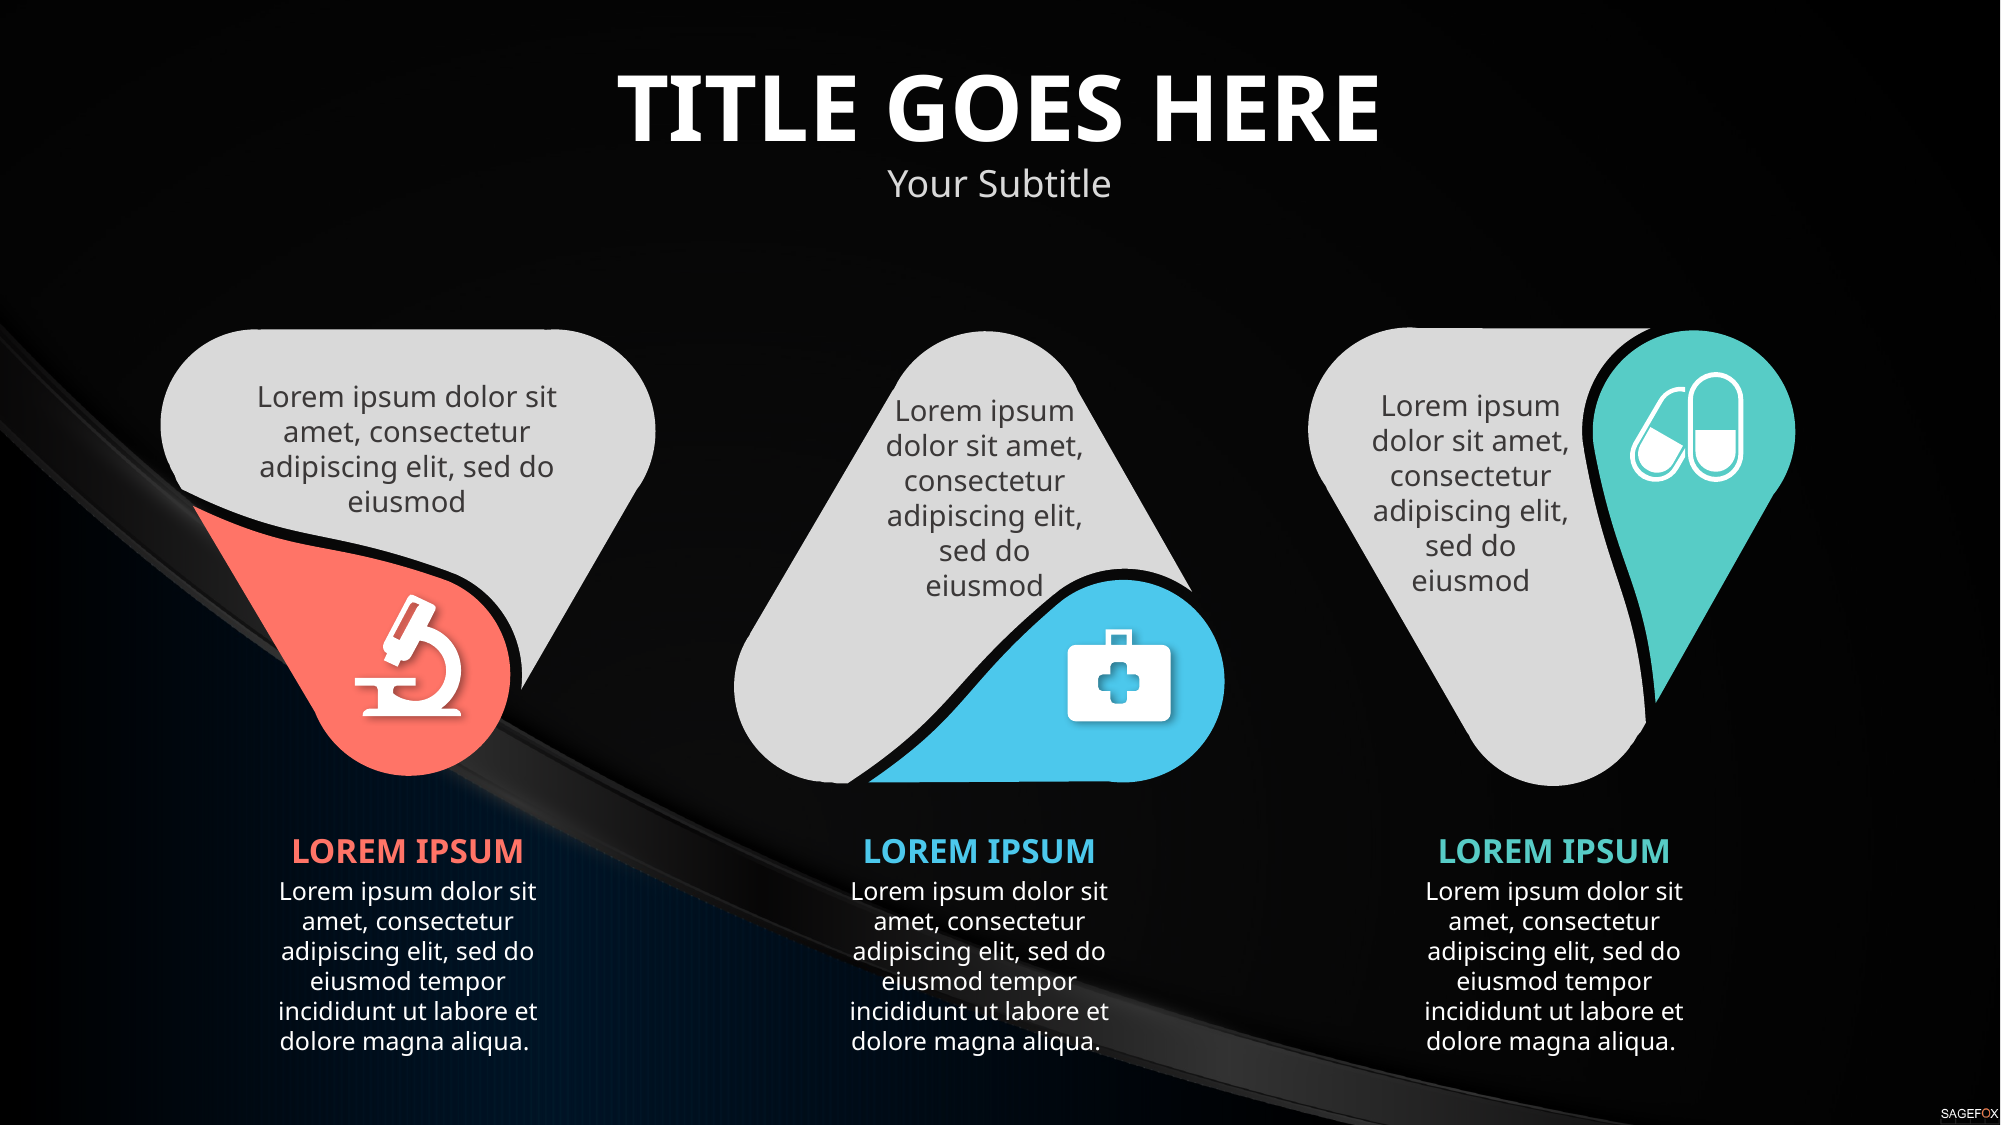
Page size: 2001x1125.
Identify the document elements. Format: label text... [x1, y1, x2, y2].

picture [0, 0, 2001, 1125]
text_box [159, 328, 657, 691]
text_box [1307, 326, 1651, 533]
text_box [864, 578, 1226, 784]
text_box Lorem ipsum dolor sit amet, consectetur adipiscing elit, sed do eiusmod [1351, 379, 1591, 605]
text_box [1591, 329, 1797, 707]
text_box [1105, 436, 1194, 593]
text_box [354, 594, 462, 717]
text_box LOREM IPSUM Lorem ipsum dolor sit amet, consectetur adipiscing elit, sed do eiusmod tempor incididunt ut labore et dolore magna aliqua. [237, 823, 579, 1063]
text_box [1067, 629, 1171, 722]
text_box [733, 435, 1037, 785]
text_box LOREM IPSUM Lorem ipsum dolor sit amet, consectetur adipiscing elit, sed do eiusmod tempor incididunt ut labore et dolore magna aliqua. [809, 823, 1150, 1063]
text_box TITLE GOES HERE Your Subtitle [548, 42, 1452, 322]
text_box [1392, 481, 1647, 787]
text_box Lorem ipsum dolor sit amet, consectetur adipiscing elit, sed do eiusmod [865, 385, 1105, 610]
text_box LOREM IPSUM Lorem ipsum dolor sit amet, consectetur adipiscing elit, sed do eiusmod tempor incididunt ut labore et dolore magna aliqua. [1384, 823, 1725, 1063]
text_box [894, 330, 1077, 385]
text_box Lorem ipsum dolor sit amet, consectetur adipiscing elit, sed do eiusmod [213, 371, 602, 526]
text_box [1626, 371, 1744, 486]
text_box [190, 503, 512, 777]
